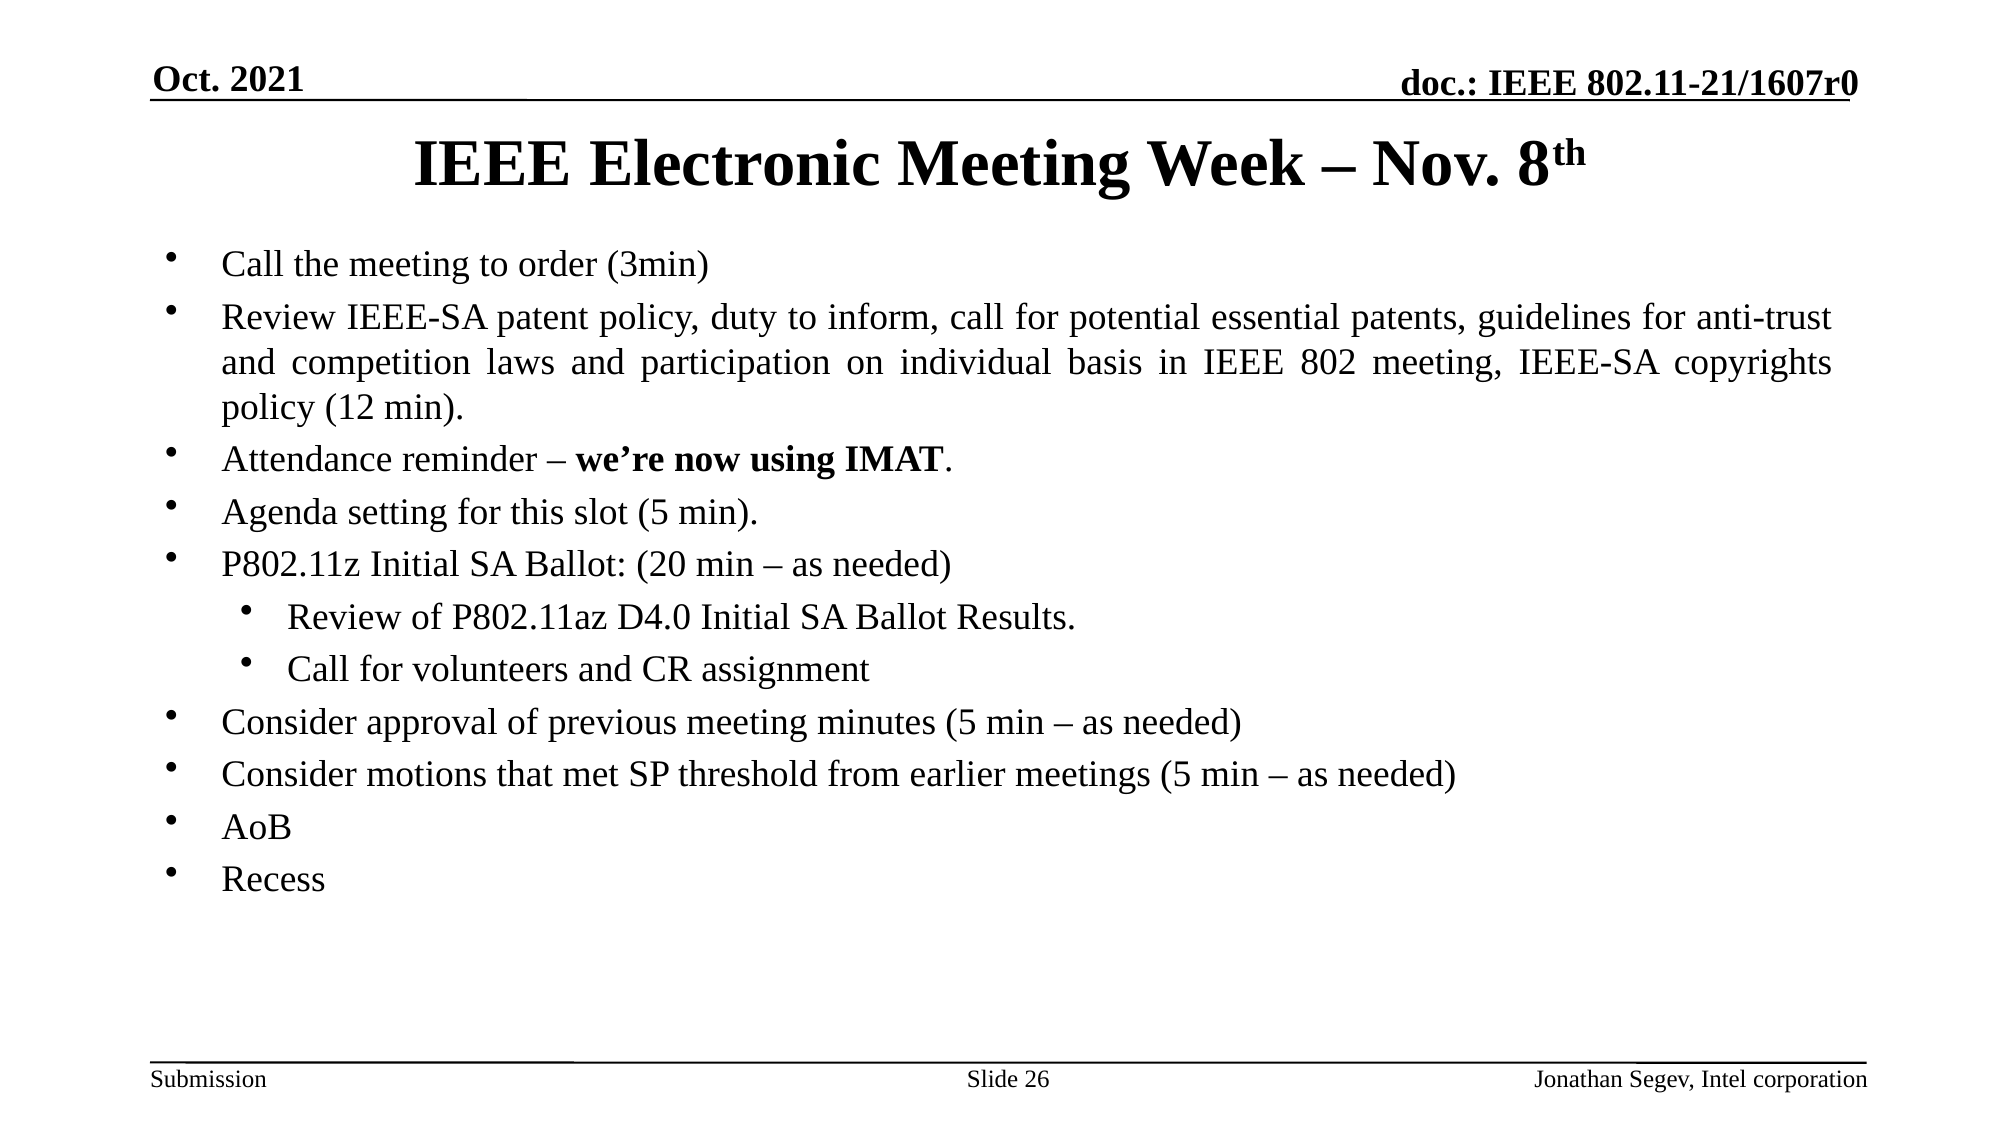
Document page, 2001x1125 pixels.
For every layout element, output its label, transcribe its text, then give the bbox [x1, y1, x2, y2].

title IEEE Electronic Meeting Week – Nov. 8th [149, 112, 1850, 205]
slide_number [152, 54, 563, 100]
slide_number Slide 26 [950, 1061, 1067, 1123]
footer Jonathan Segev, Intel corporation [1171, 1061, 1869, 1093]
list Call the meeting to order (3min) Review IEEE-SA patent policy, duty to inform, call for potential essential patents, guidelines for anti-trust and competition laws and participation on individual basis in IEEE 802 meeting, IEEE-SA copyrights policy (12 min). Attendance reminder – we’re now using IMAT. Agenda setting for this slot (5 min). P802.11z Initial SA Ballot: (20 min – as needed) Review of P802.11az D4.0 Initial SA Ballot Results. Call for volunteers and CR assignment Consider approval of previous meeting minutes (5 min – as needed) Consider motions that met SP threshold from earlier meetings (5 min – as needed) AoB Recess [149, 231, 1850, 1000]
